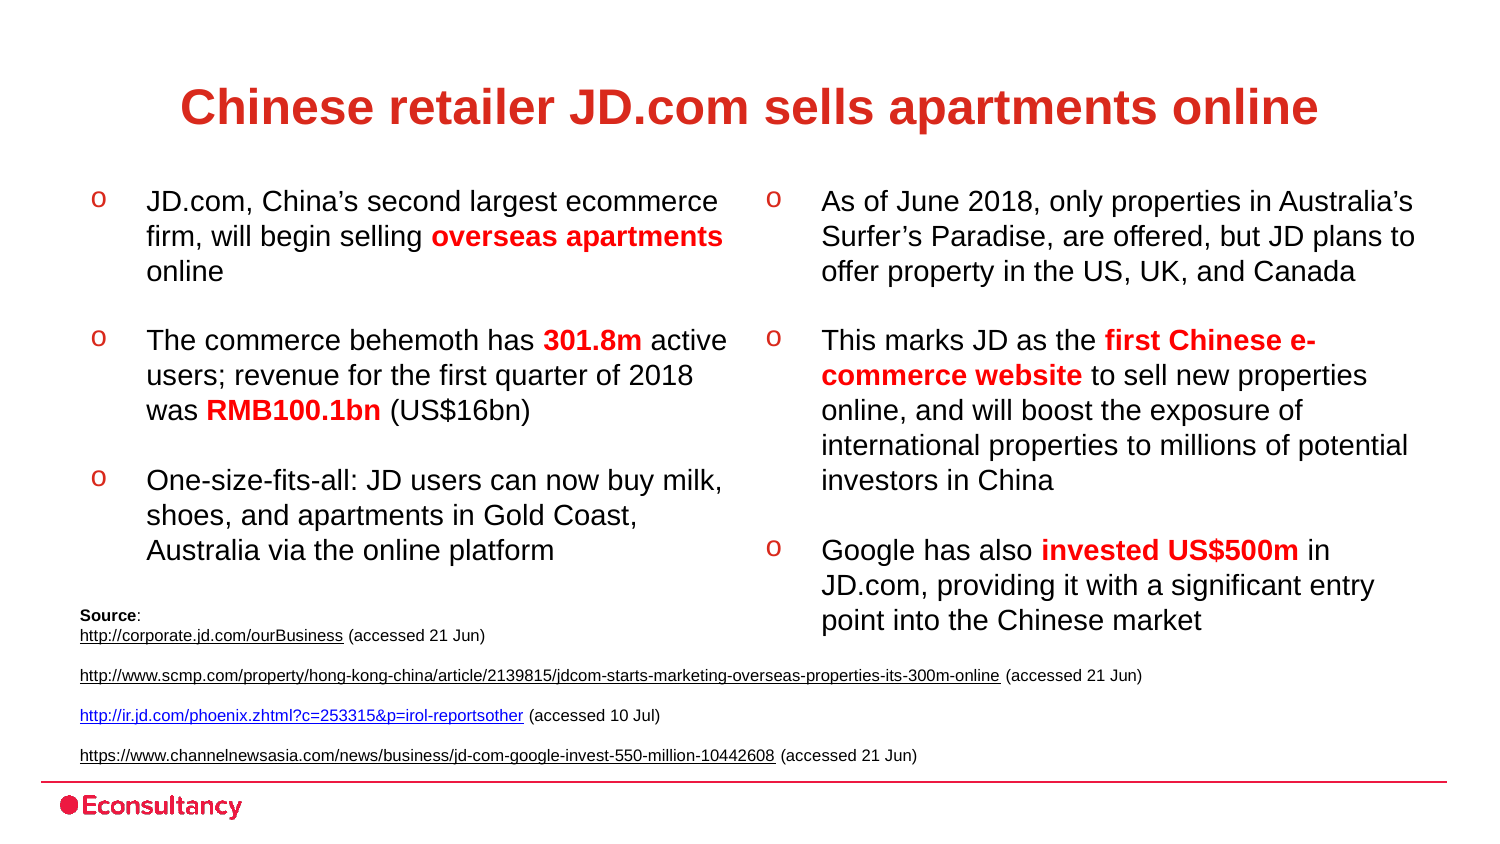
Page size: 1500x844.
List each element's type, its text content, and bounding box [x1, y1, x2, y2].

list JD.com, China’s second largest ecommerce firm, will begin selling overseas apartments online The commerce behemoth has 301.8m active users; revenue for the first quarter of 2018 was RMB100.1bn (US$16bn) One-size-fits-all: JD users can now buy milk, shoes, and apartments in Gold Coast, Australia via the online platform [75, 174, 750, 597]
picture [41, 776, 260, 833]
title Chinese retailer JD.com sells apartments online [75, 33, 1425, 174]
text_box Source: http://corporate.jd.com/ourBusiness (accessed 21 Jun) http://www.scmp.com/property/hong-kong-china/article/2139815/jdcom-starts-marketing-overseas-properties-its-300m-online (accessed 21 Jun) http://ir.jd.com/phoenix.zhtml?c=253315&p=irol-reportsother (accessed 10 Jul) https://www.channelnewsasia.com/news/business/jd-com-google-invest-550-million-10442608 (accessed 21 Jun) [64, 597, 1263, 796]
list As of June 2018, only properties in Australia’s Surfer’s Paradise, are offered, but JD plans to offer property in the US, UK, and Canada This marks JD as the first Chinese e-commerce website to sell new properties online, and will boost the exposure of international properties to millions of potential investors in China Google has also invested US$500m in JD.com, providing it with a significant entry point into the Chinese market [750, 174, 1440, 647]
